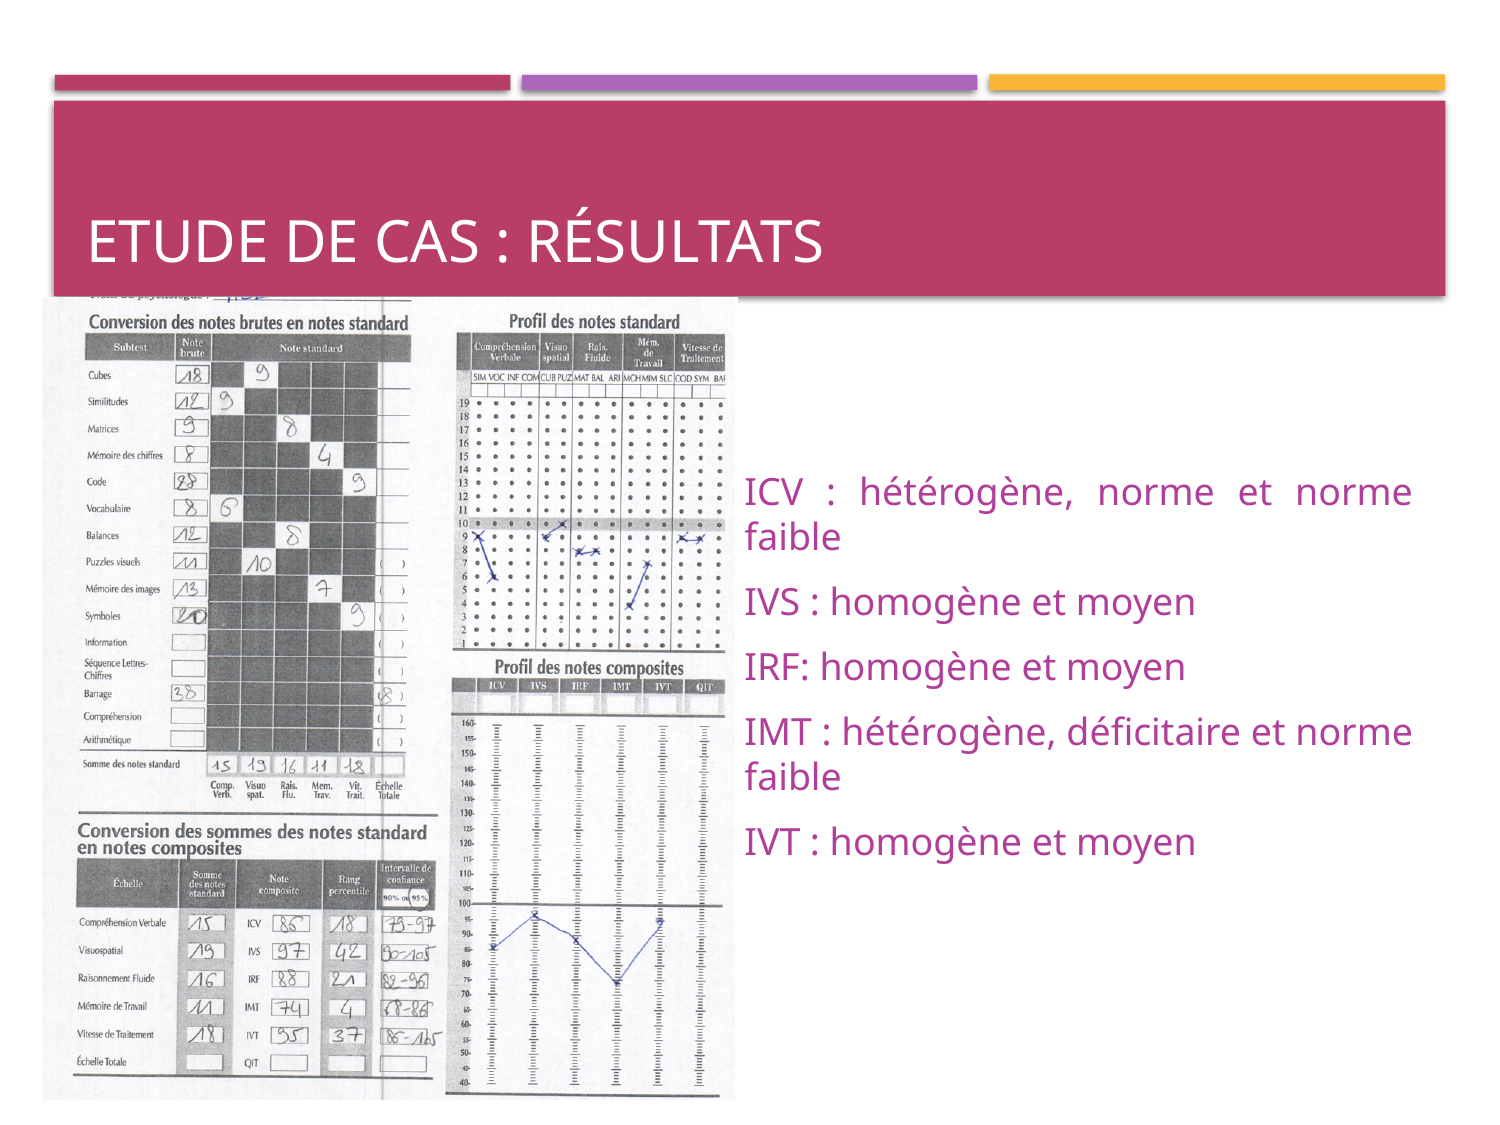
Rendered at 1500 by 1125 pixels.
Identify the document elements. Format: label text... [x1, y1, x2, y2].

title Etude de cas : Résultats [71, 115, 1429, 282]
list ICV : hétérogène, norme et norme faible IVS : homogène et moyen IRF: homogène et moyen IMT : hétérogène, déficitaire et norme faible IVT : homogène et moyen [745, 314, 1429, 1083]
picture [17, 296, 739, 1100]
